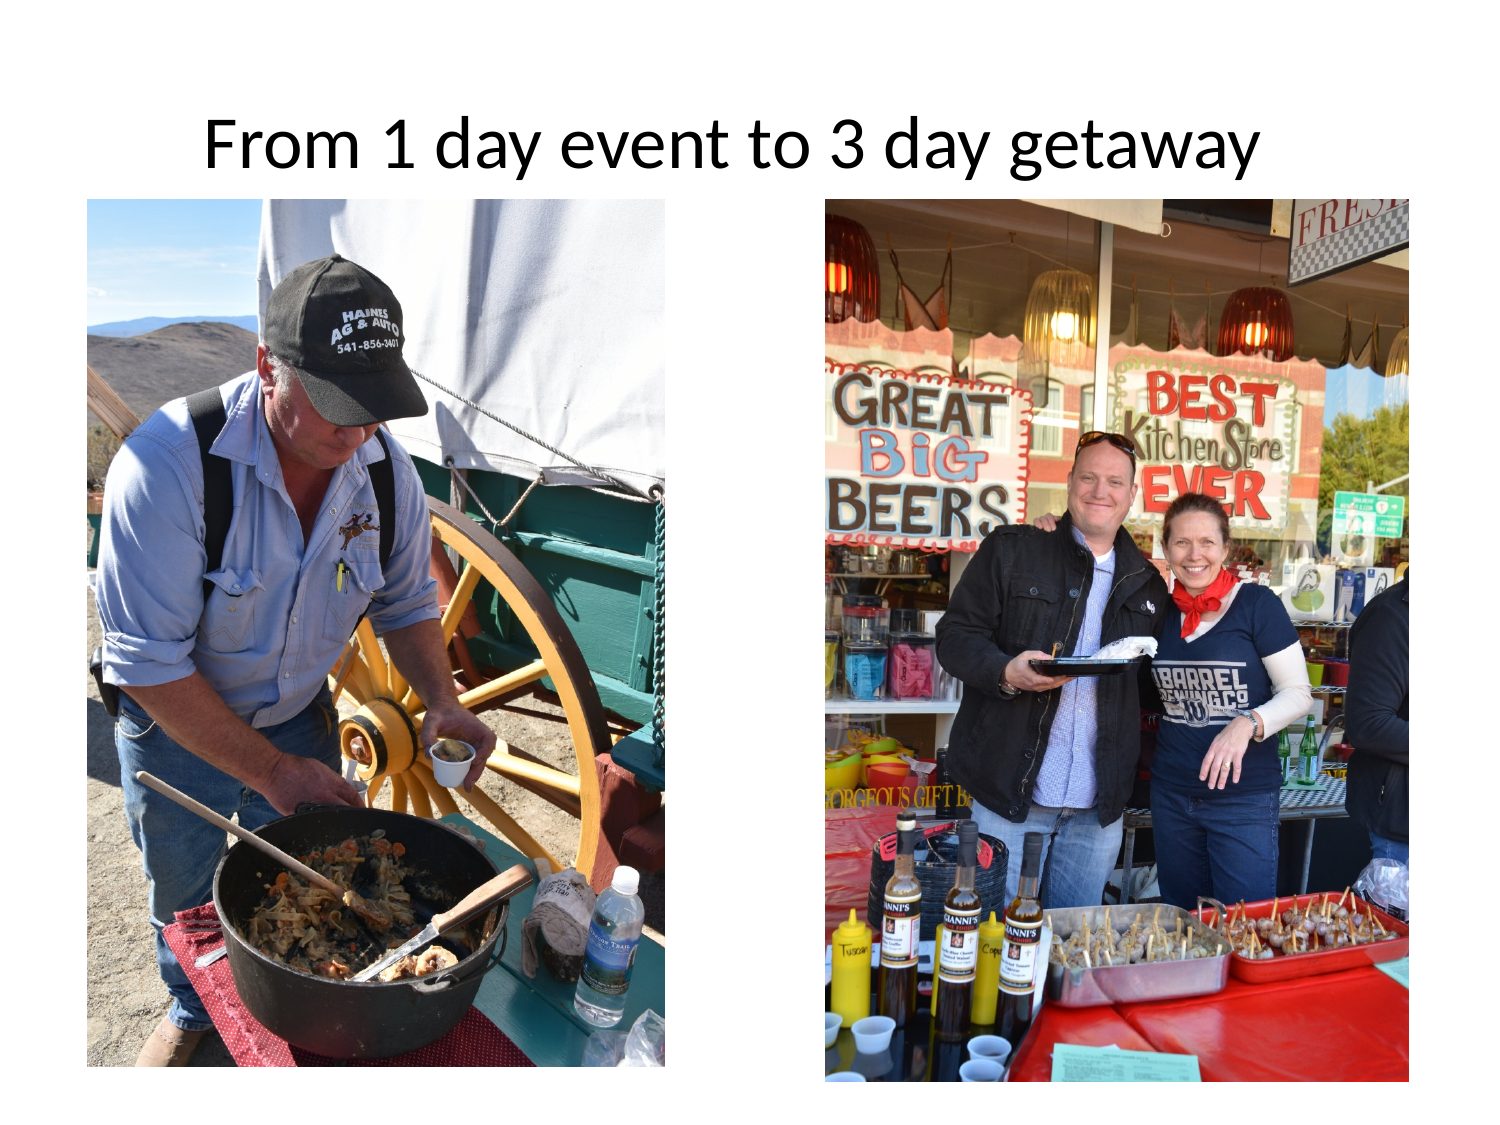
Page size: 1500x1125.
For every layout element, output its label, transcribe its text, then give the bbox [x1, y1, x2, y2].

picture [824, 199, 1409, 1082]
title From 1 day event to 3 day getaway [75, 45, 1425, 233]
picture [87, 199, 666, 1067]
